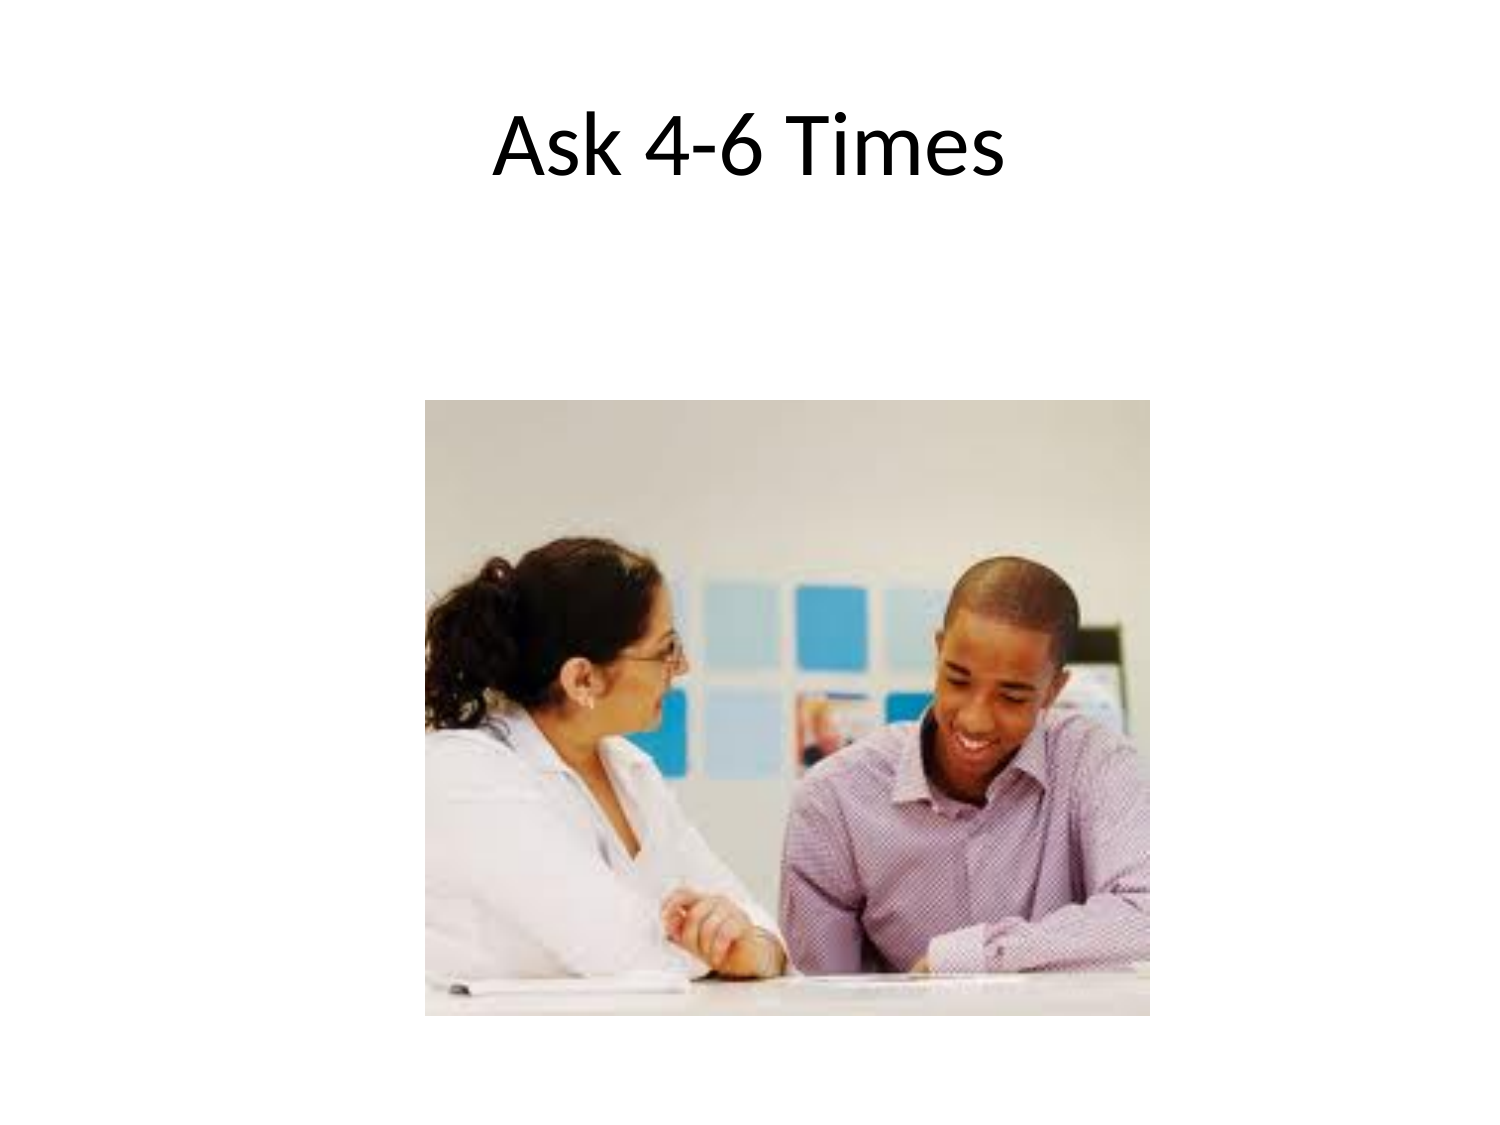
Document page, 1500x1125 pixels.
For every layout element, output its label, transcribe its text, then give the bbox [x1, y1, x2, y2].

picture [424, 400, 1151, 1016]
title Ask 4-6 Times [75, 45, 1425, 233]
